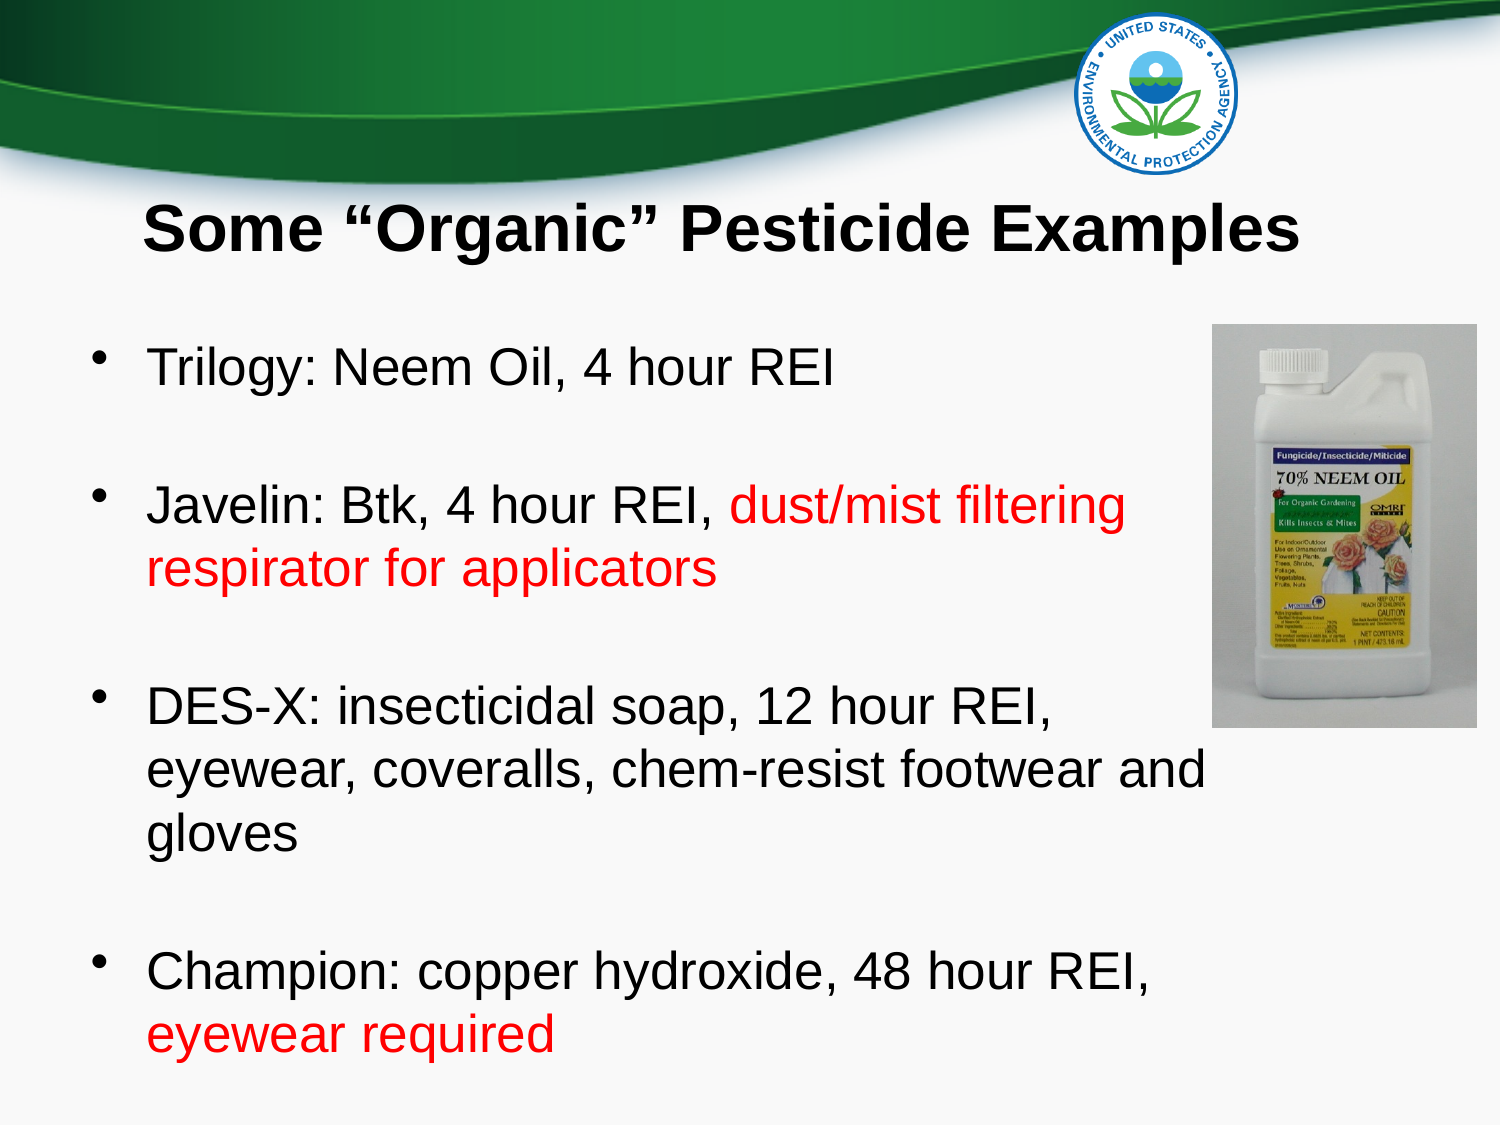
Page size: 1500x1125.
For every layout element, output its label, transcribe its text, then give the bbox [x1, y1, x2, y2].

title Some “Organic” Pesticide Examples [75, 149, 1370, 300]
list Trilogy: Neem Oil, 4 hour REI Javelin: Btk, 4 hour REI, dust/mist filtering respirator for applicators DES-X: insecticidal soap, 12 hour REI, eyewear, coveralls, chem-resist footwear and gloves Champion: copper hydroxide, 48 hour REI, eyewear required [75, 324, 1238, 1075]
picture [0, 0, 1500, 1125]
